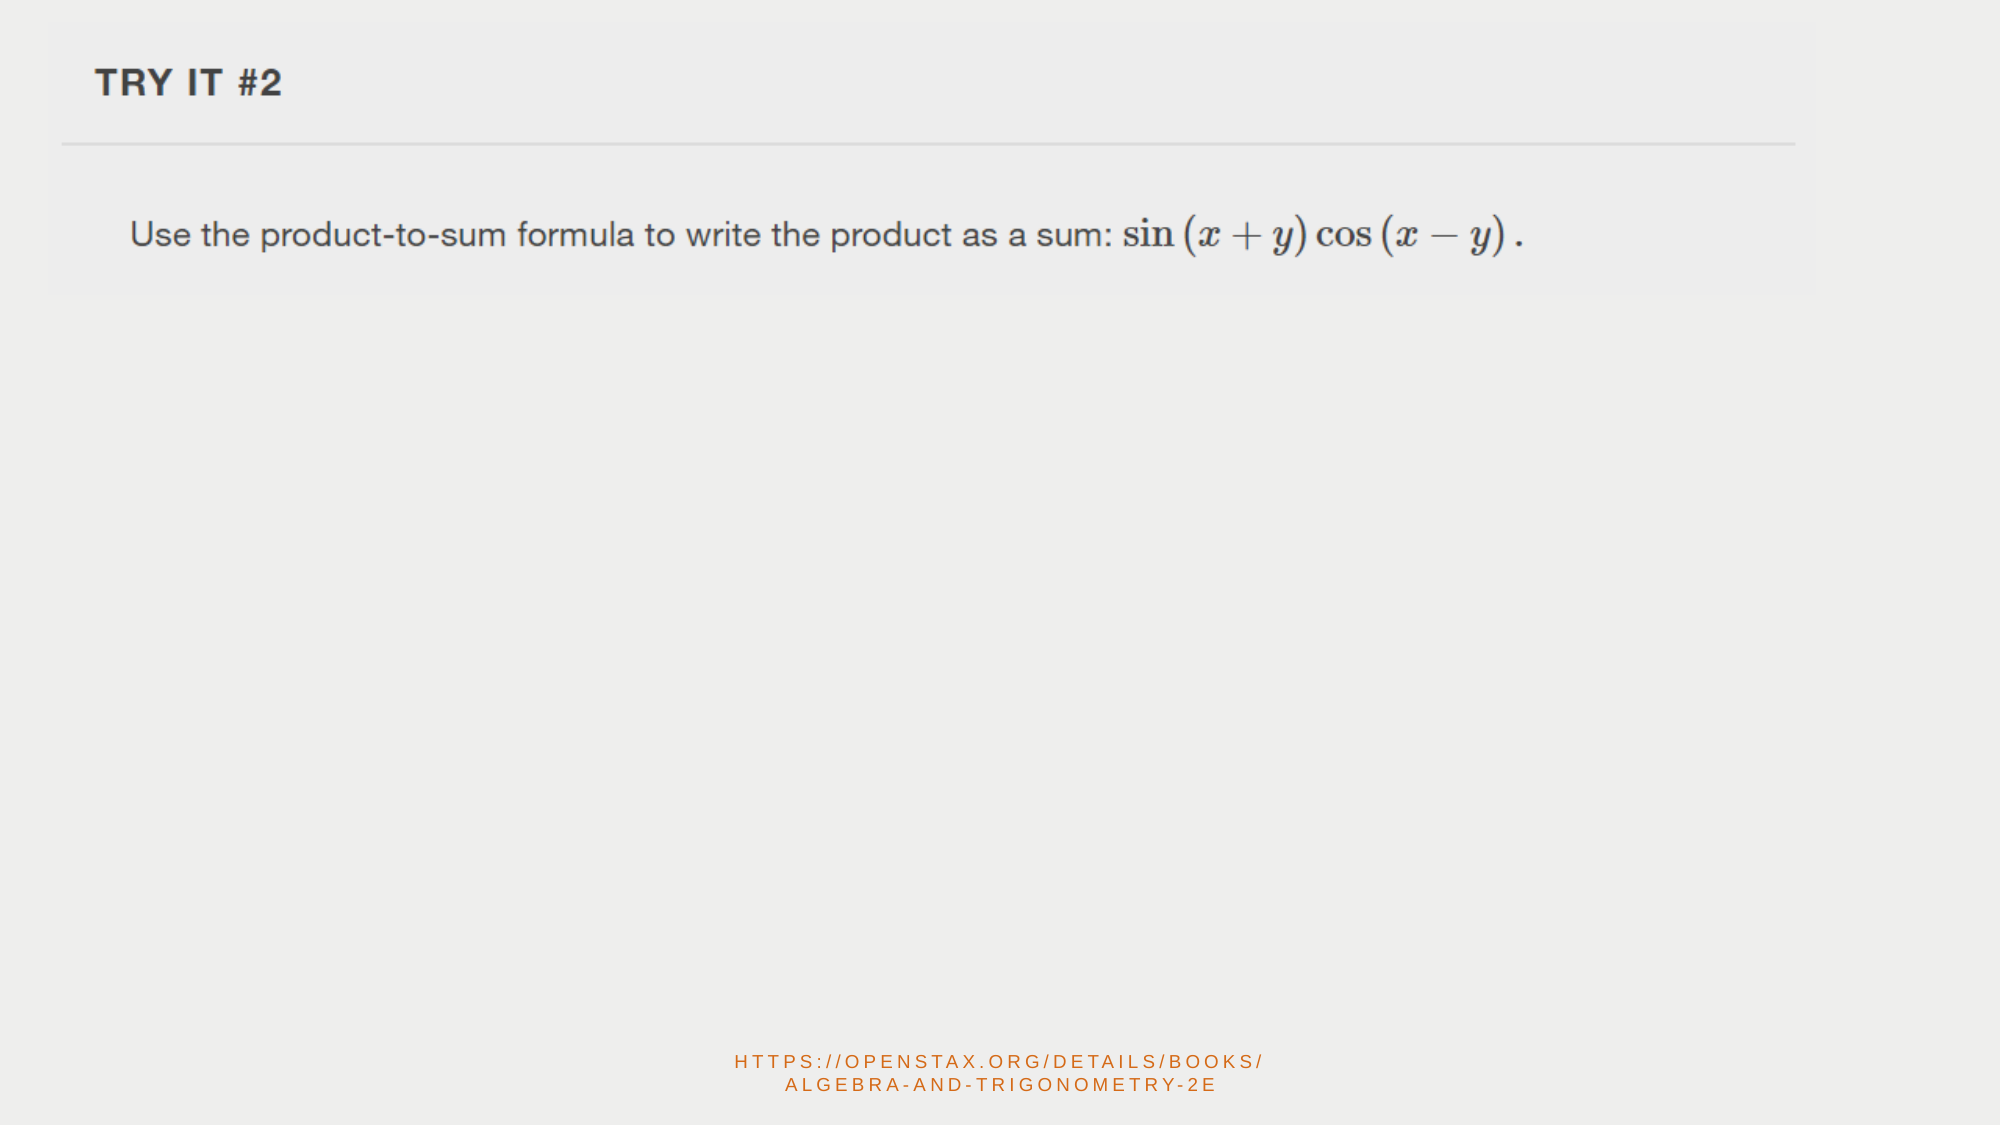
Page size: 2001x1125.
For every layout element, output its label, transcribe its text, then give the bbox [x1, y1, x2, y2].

picture [48, 22, 1816, 295]
footer https://openstax.org/details/books/algebra-and-trigonometry-2e [662, 1042, 1338, 1103]
